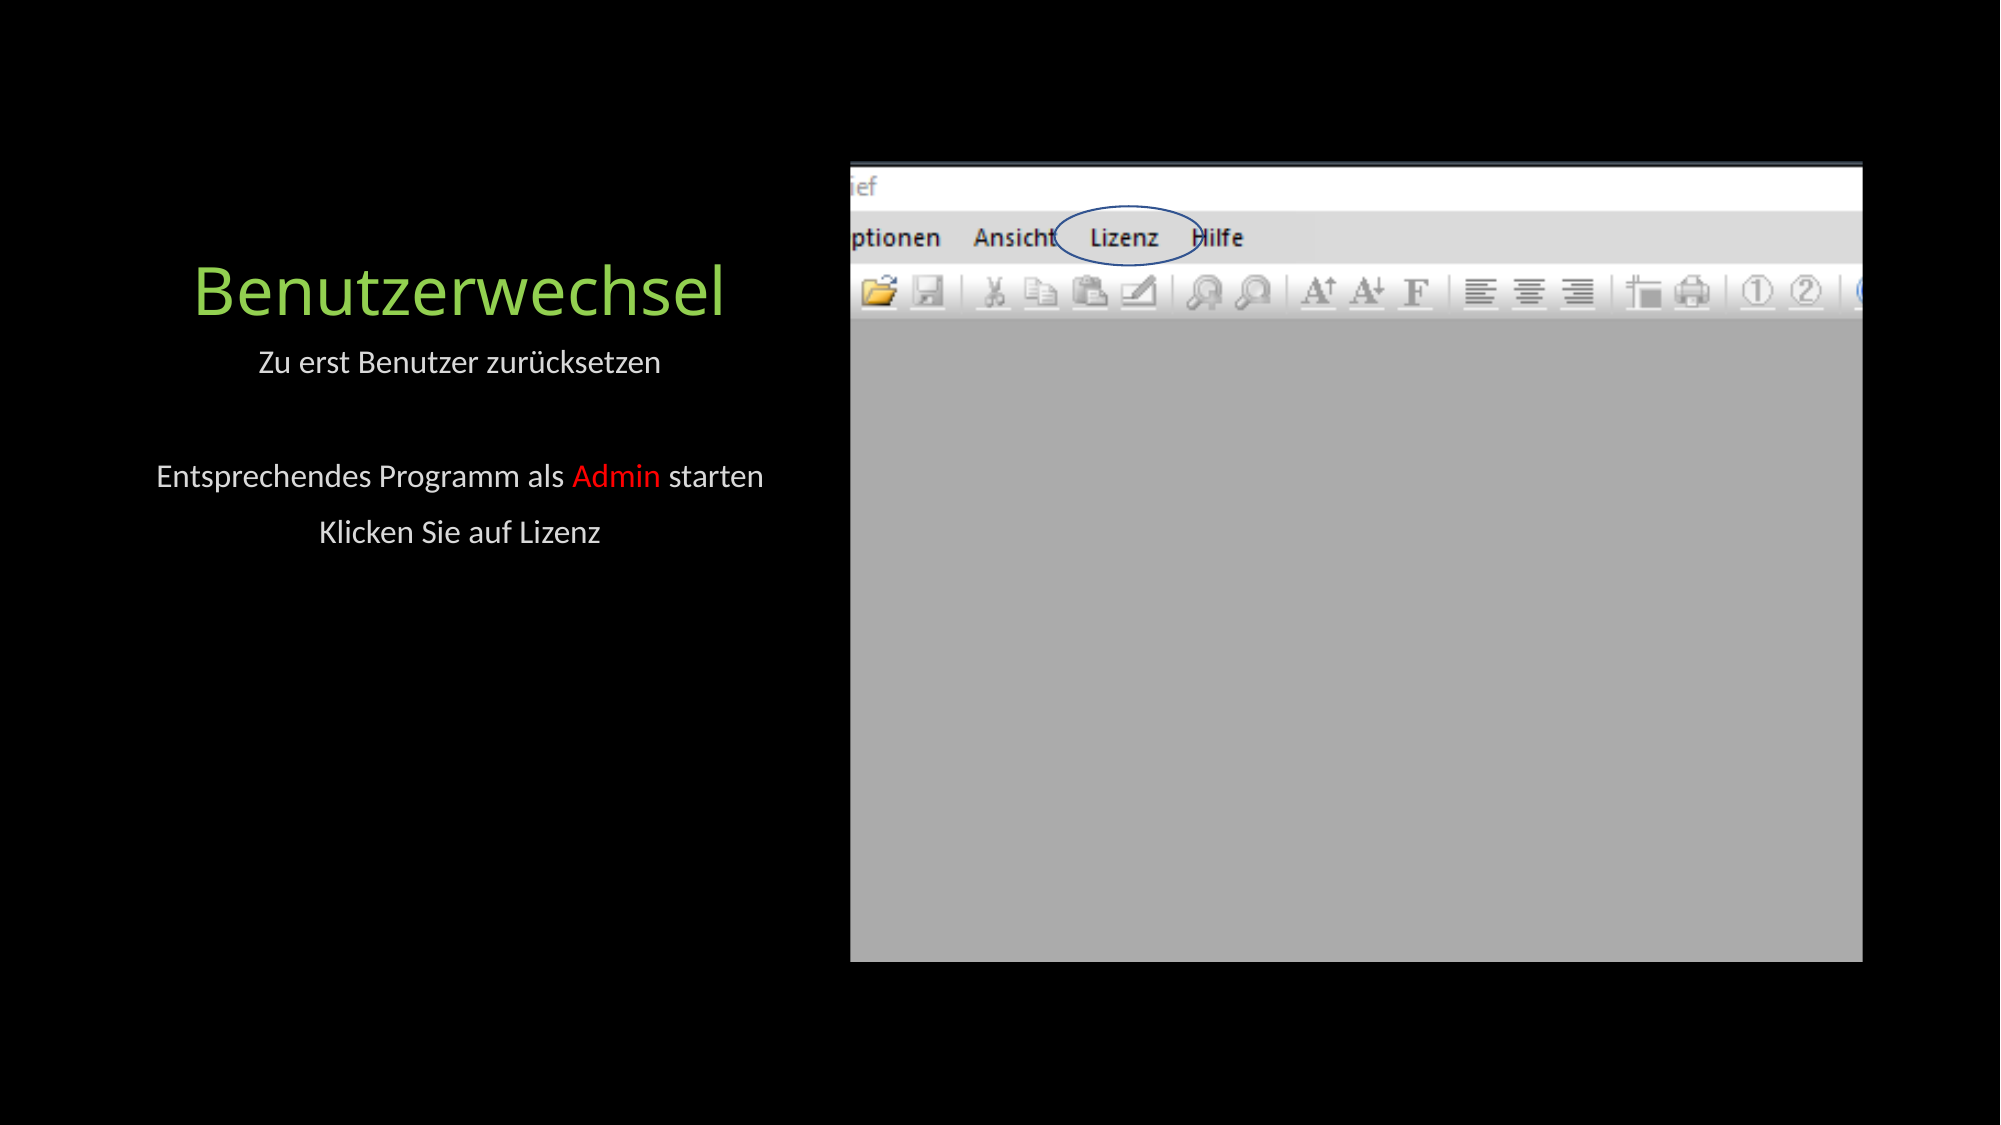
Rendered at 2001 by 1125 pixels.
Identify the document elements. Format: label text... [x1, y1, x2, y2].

picture [850, 161, 1863, 962]
title Benutzerwechsel [137, 75, 783, 337]
list Zu erst Benutzer zurücksetzen Entsprechendes Programm als Admin starten Klicken Sie auf Lizenz [137, 337, 783, 963]
